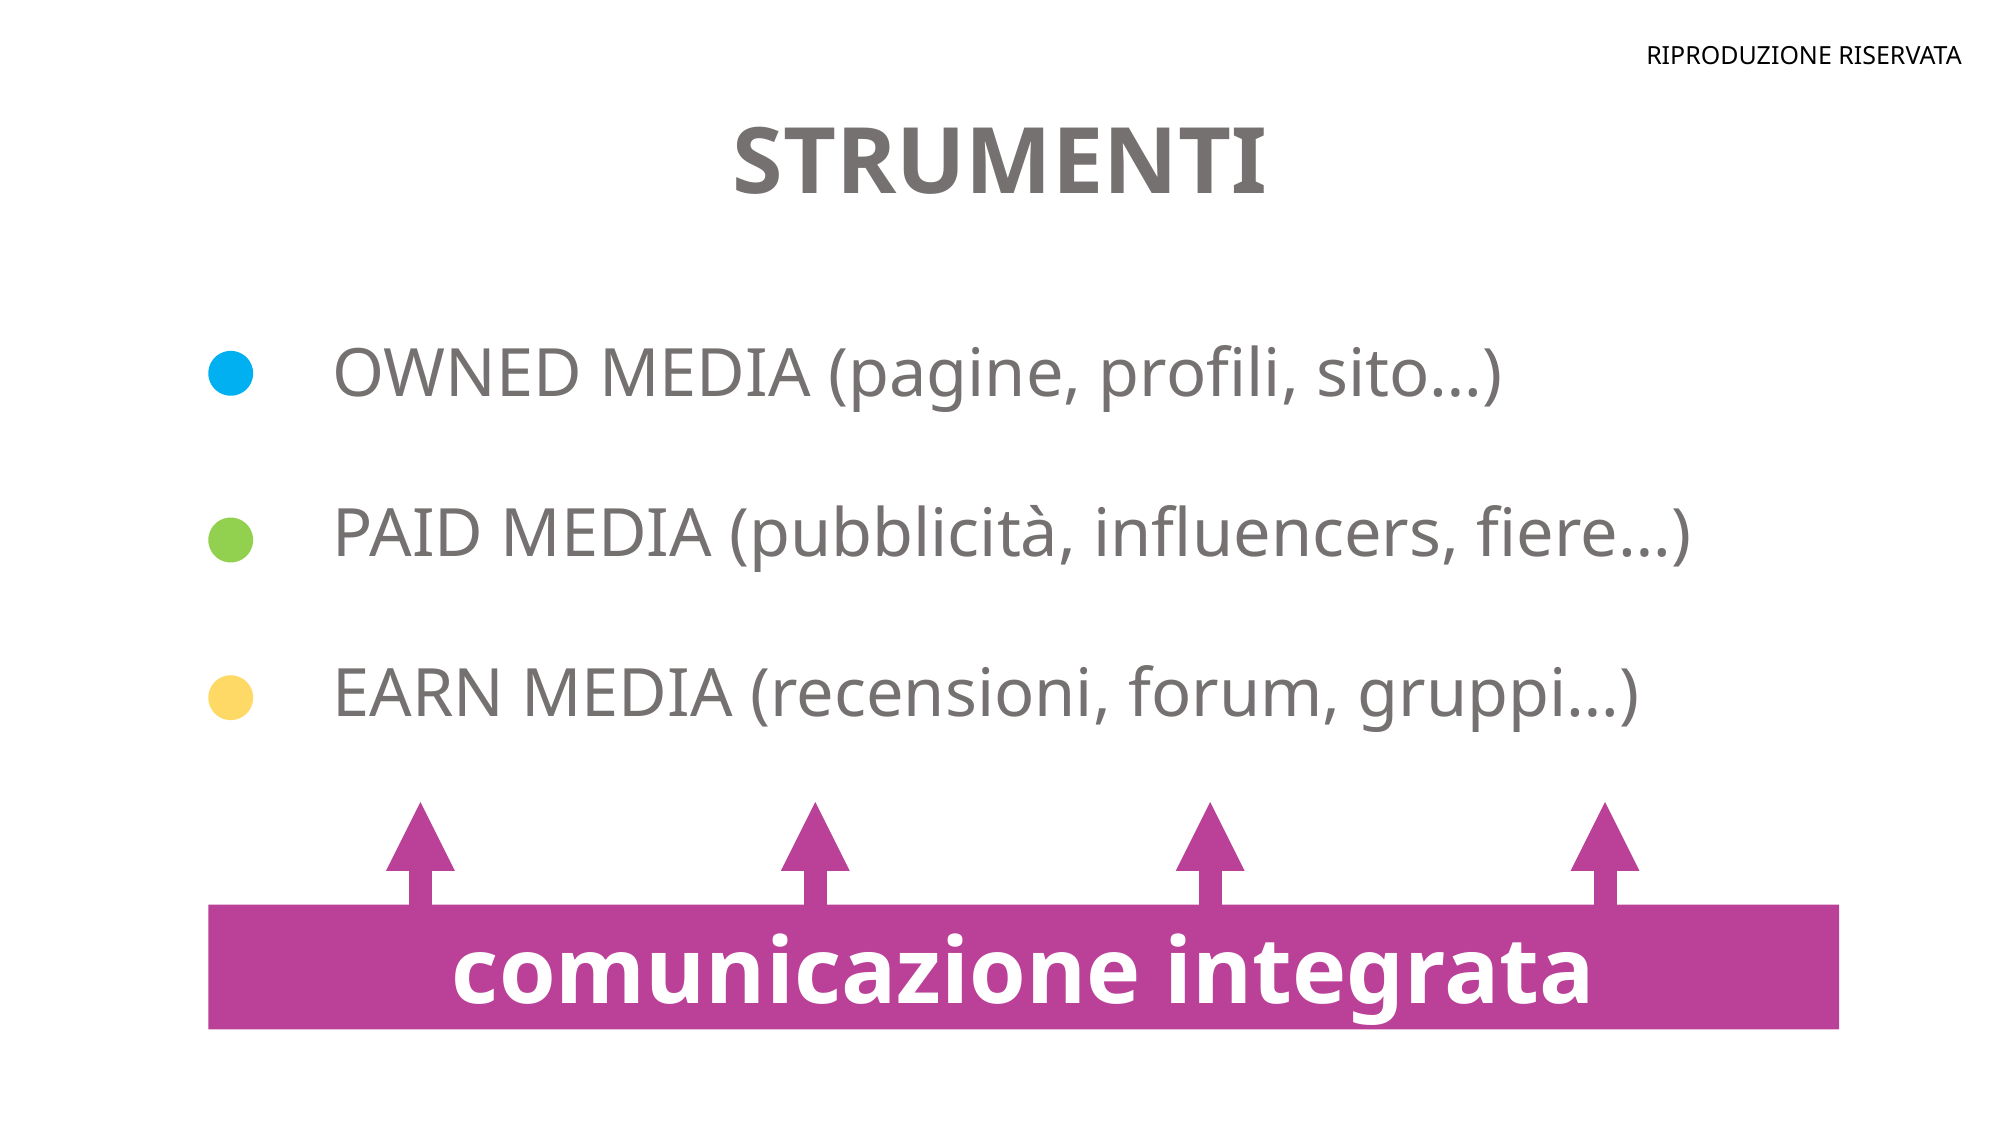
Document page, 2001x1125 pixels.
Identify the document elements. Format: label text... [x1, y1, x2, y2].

text_box RIPRODUZIONE RISERVATA [1391, 31, 1978, 77]
text_box OWNED MEDIA (pagine, profili, sito…) PAID MEDIA (pubblicità, influencers, fiere…) EARN MEDIA (recensioni, forum, gruppi…) [317, 242, 1864, 737]
text_box [207, 516, 255, 564]
text_box [207, 674, 255, 722]
text_box STRUMENTI [160, 94, 1840, 219]
text_box [207, 349, 255, 397]
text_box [208, 801, 1840, 1031]
